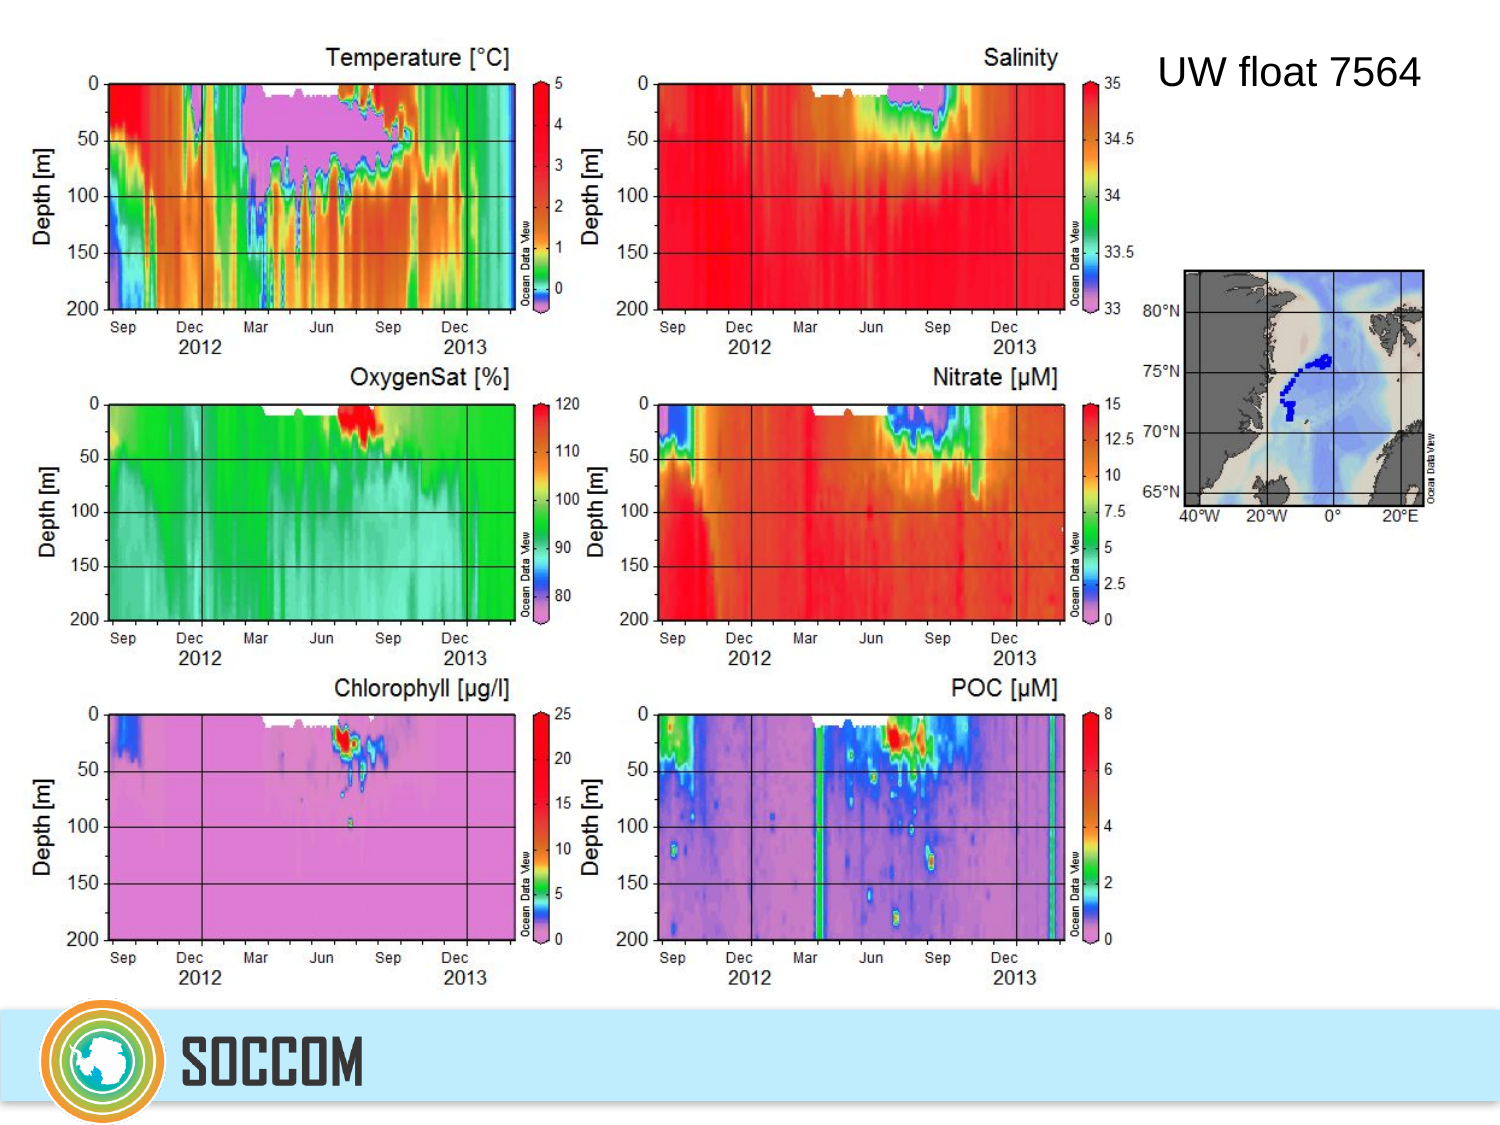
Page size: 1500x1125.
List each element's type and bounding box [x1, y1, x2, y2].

text_box [0, 997, 1500, 1125]
picture [22, 37, 1445, 998]
